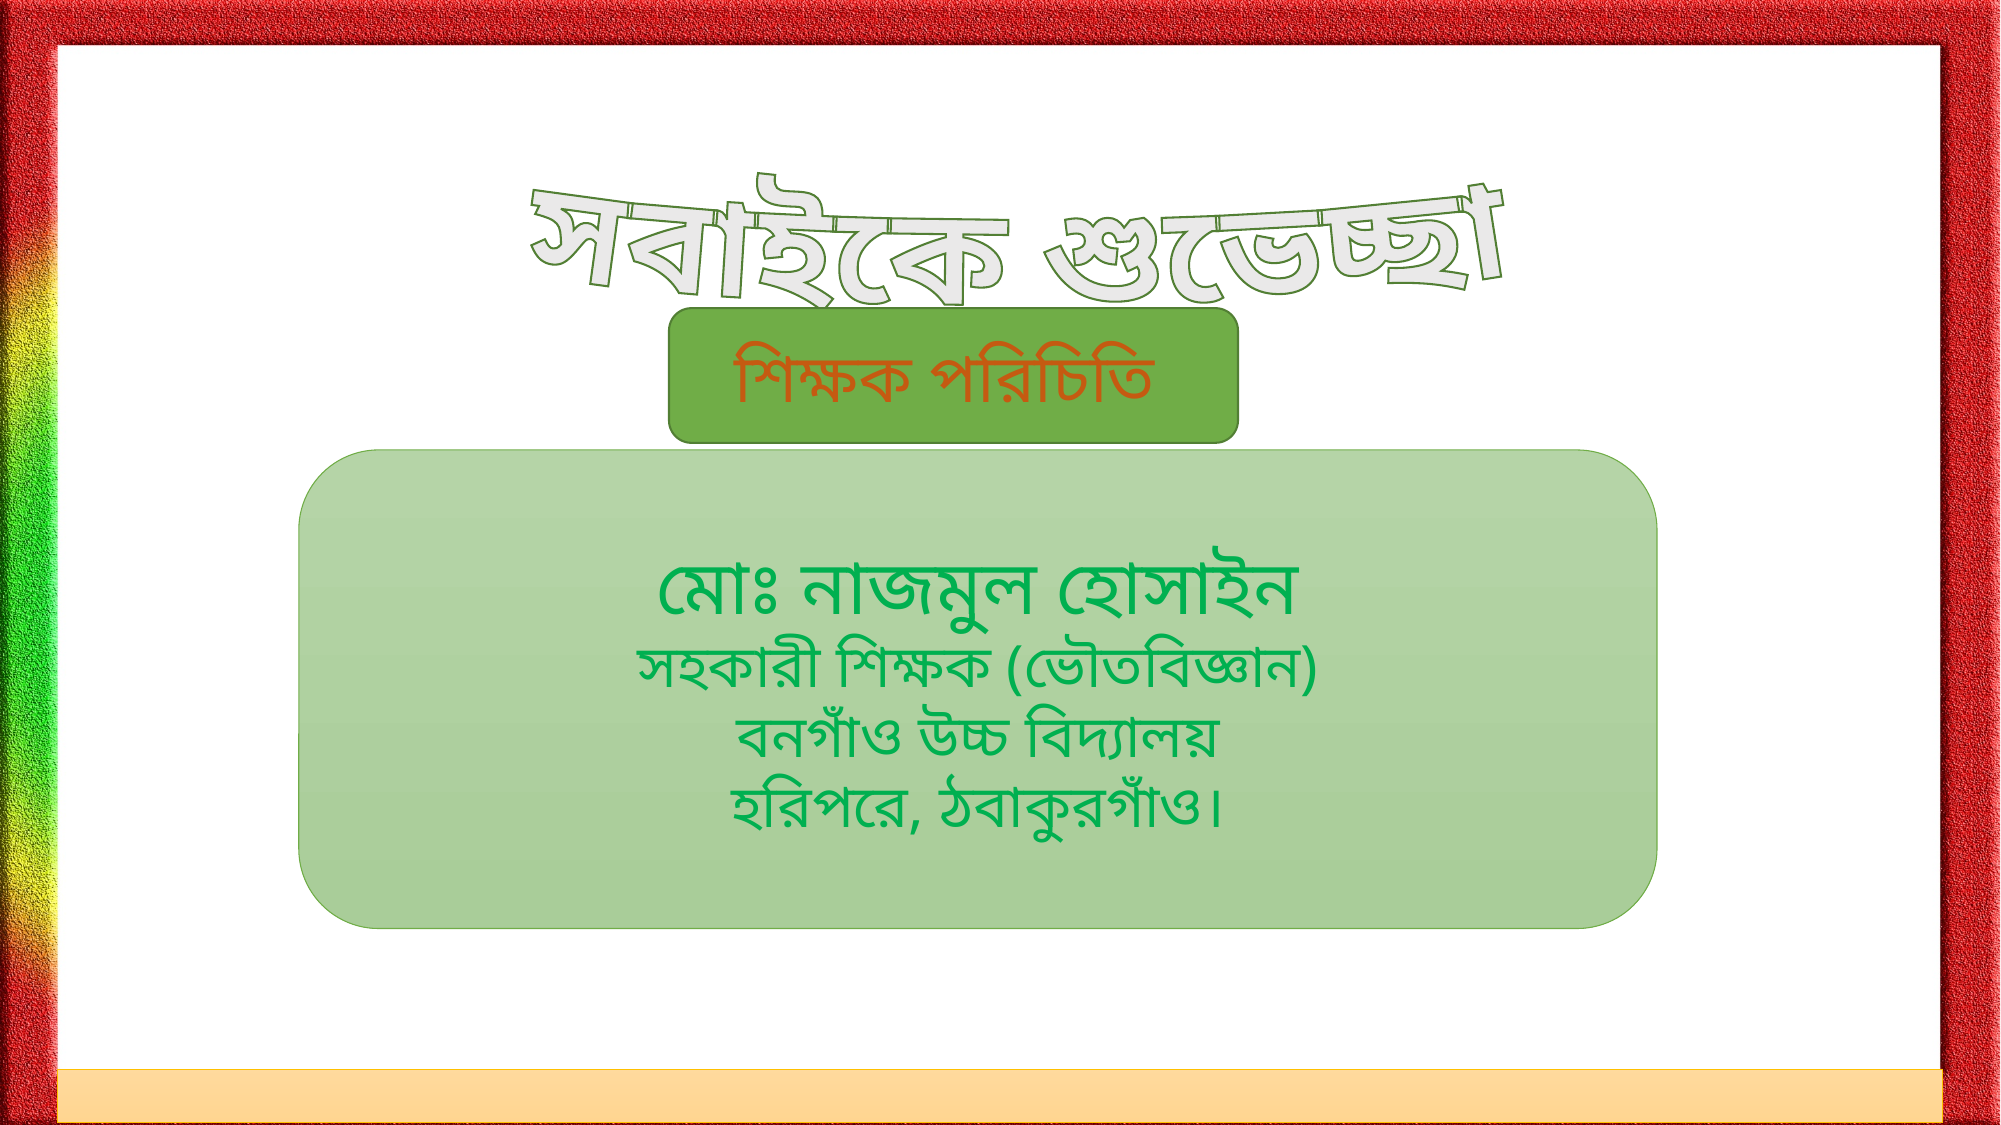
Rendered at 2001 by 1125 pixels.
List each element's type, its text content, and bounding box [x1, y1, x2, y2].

text_box মোঃ নাজমুল হোসাইন সহকারী শিক্ষক (ভৌতবিজ্ঞান) বনগাঁও উচ্চ বিদ্যালয় হরিপরে, ঠবাকুরগাঁও। [298, 449, 1658, 930]
text_box সবাইকে শুভেচ্ছা [1042, 216, 1159, 303]
text_box সবাইকে শুভেচ্ছা [530, 171, 1010, 307]
text_box সবাইকে শুভেচ্ছা [1160, 182, 1505, 304]
text_box শিক্ষক পরিচিতি [667, 307, 1240, 444]
picture [0, 0, 2001, 1125]
